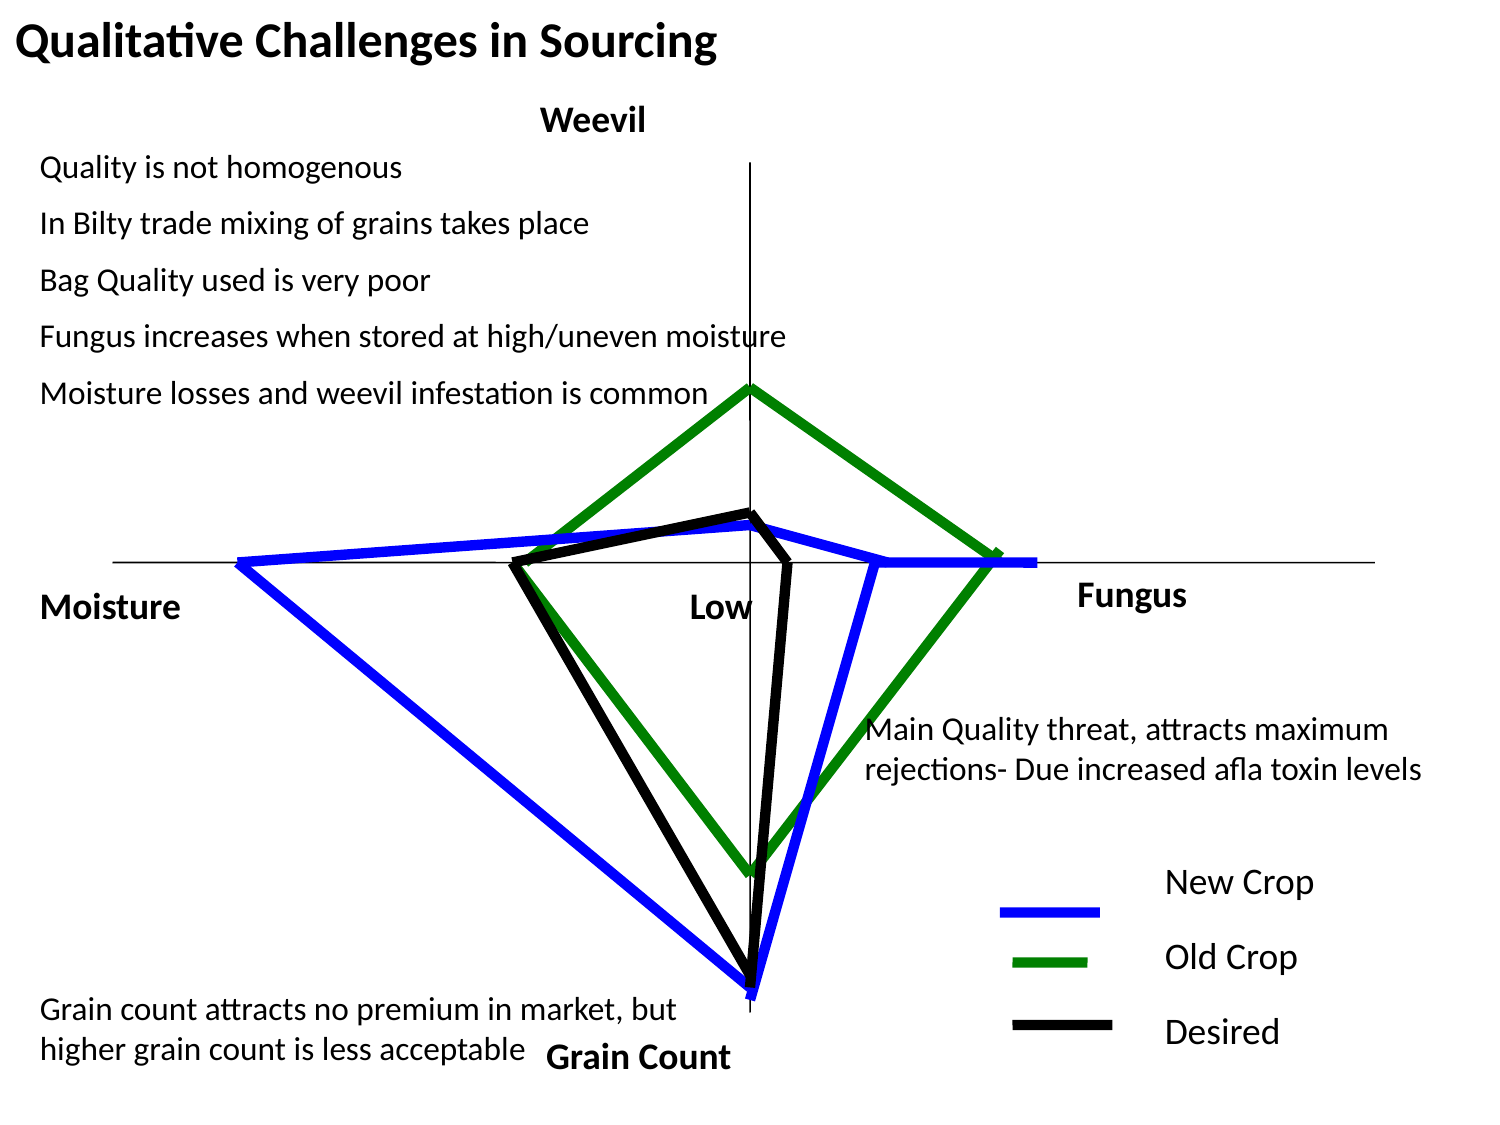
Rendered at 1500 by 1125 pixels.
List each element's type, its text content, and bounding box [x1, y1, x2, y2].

text_box Moisture [24, 574, 313, 635]
text_box Grain count attracts no premium in market, but higher grain count is less acceptable [24, 979, 750, 1075]
text_box Old Crop [1149, 924, 1400, 985]
title Qualitative Challenges in Sourcing [0, 0, 1500, 75]
text_box Low [674, 574, 825, 635]
text_box Grain Count [531, 1024, 969, 1085]
text_box Quality is not homogenous In Bilty trade mixing of grains takes place Bag Quality used is very poor Fungus increases when stored at high/uneven moisture Moisture losses and weevil infestation is common [24, 137, 850, 419]
text_box Fungus [1062, 562, 1500, 623]
text_box Weevil [524, 87, 963, 148]
text_box New Crop [1149, 849, 1400, 910]
text_box Desired [1149, 999, 1400, 1060]
text_box Main Quality threat, attracts maximum rejections- Due increased afla toxin levels [849, 699, 1500, 795]
